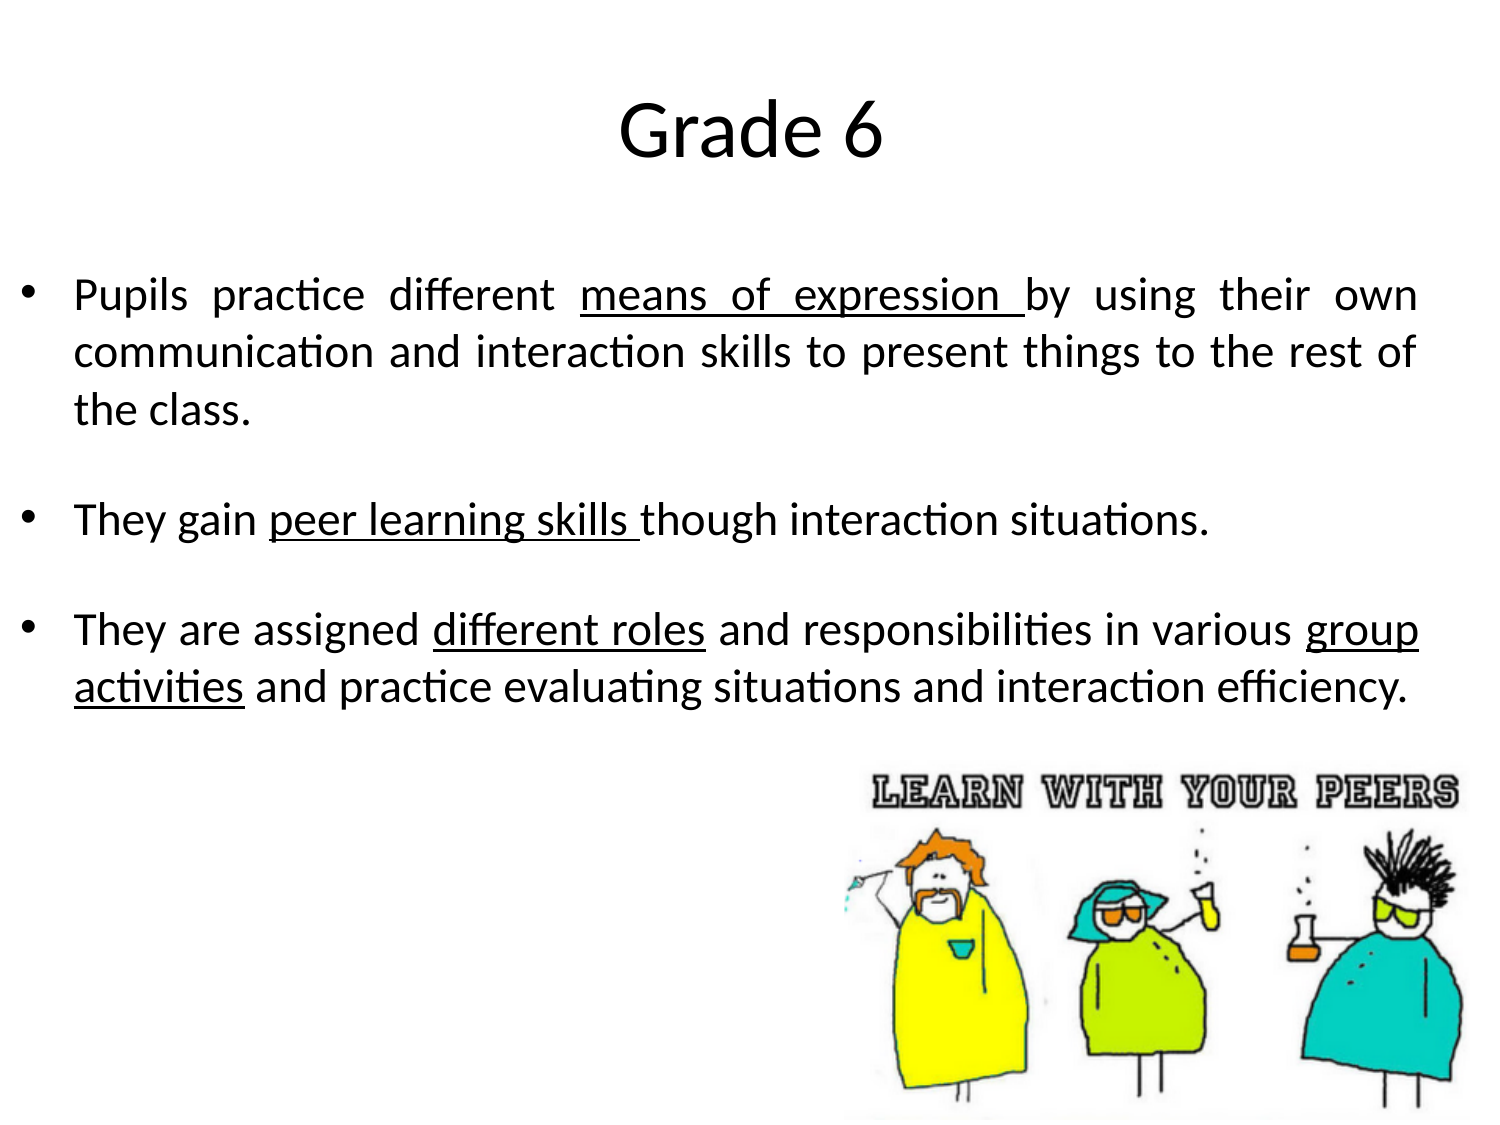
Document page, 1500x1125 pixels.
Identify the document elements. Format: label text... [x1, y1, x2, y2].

picture [844, 760, 1470, 1120]
list Pupils practice different means of expression by using their own communication and interaction skills to present things to the rest of the class. They gain peer learning skills though interaction situations. They are assigned different roles and responsibilities in various group activities and practice evaluating situations and interaction efficiency. [4, 255, 1435, 1059]
title Grade 6 [76, 30, 1427, 219]
